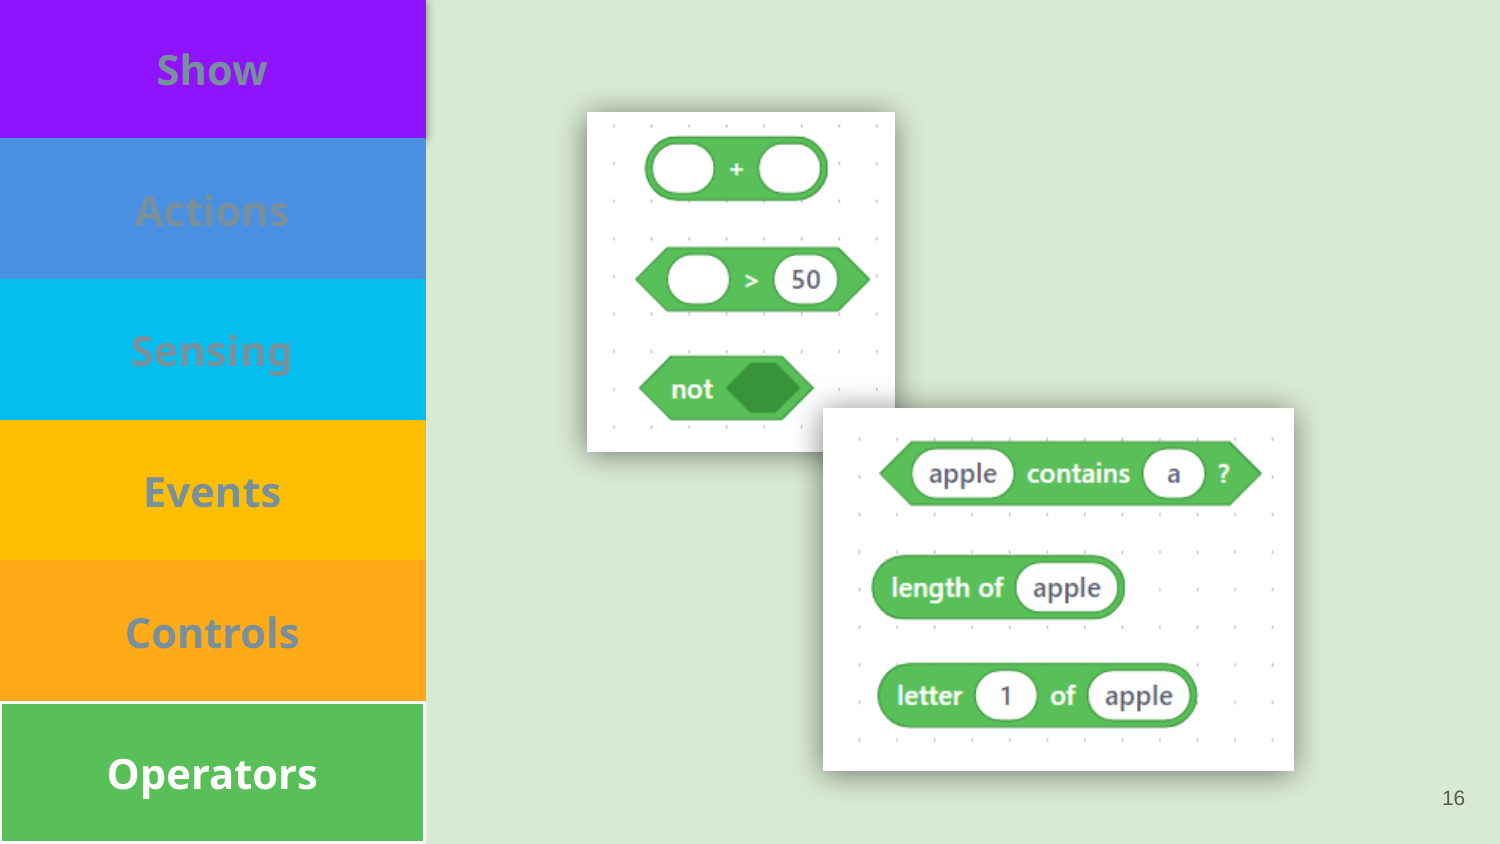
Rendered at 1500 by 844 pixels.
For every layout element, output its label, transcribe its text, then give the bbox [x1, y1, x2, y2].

picture [586, 112, 1294, 772]
slide_number 16 [1389, 764, 1480, 830]
text_box Operators [0, 702, 425, 843]
text_box Controls [0, 562, 425, 702]
text_box Events [0, 421, 425, 561]
text_box Show [0, 0, 425, 139]
text_box Actions [0, 139, 425, 280]
text_box Sensing [0, 280, 425, 421]
